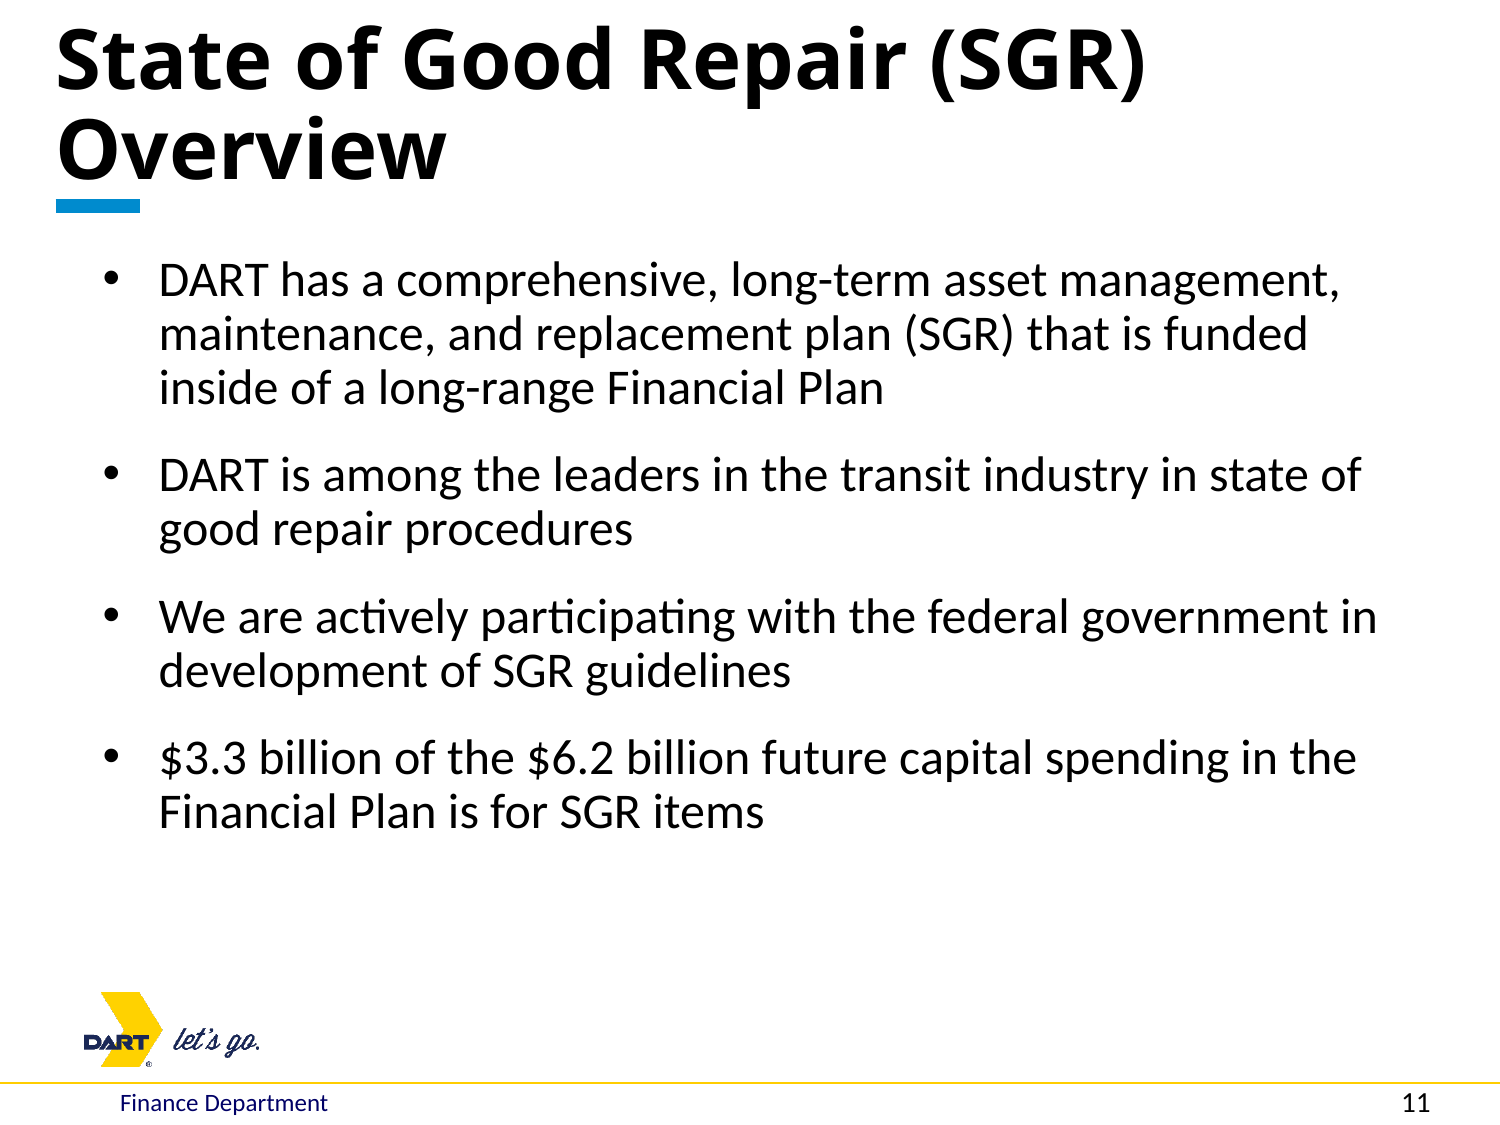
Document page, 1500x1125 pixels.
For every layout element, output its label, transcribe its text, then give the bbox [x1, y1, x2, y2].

text_box Finance Department [105, 1079, 344, 1125]
list State of Good Repair (SGR) Overview [40, 25, 1413, 205]
list DART has a comprehensive, long-term asset management, maintenance, and replacement plan (SGR) that is funded inside of a long-range Financial Plan DART is among the leaders in the transit industry in state of good repair procedures We are actively participating with the federal government in development of SGR guidelines $3.3 billion of the $6.2 billion future capital spending in the Financial Plan is for SGR items [87, 245, 1450, 976]
picture [84, 992, 259, 1067]
